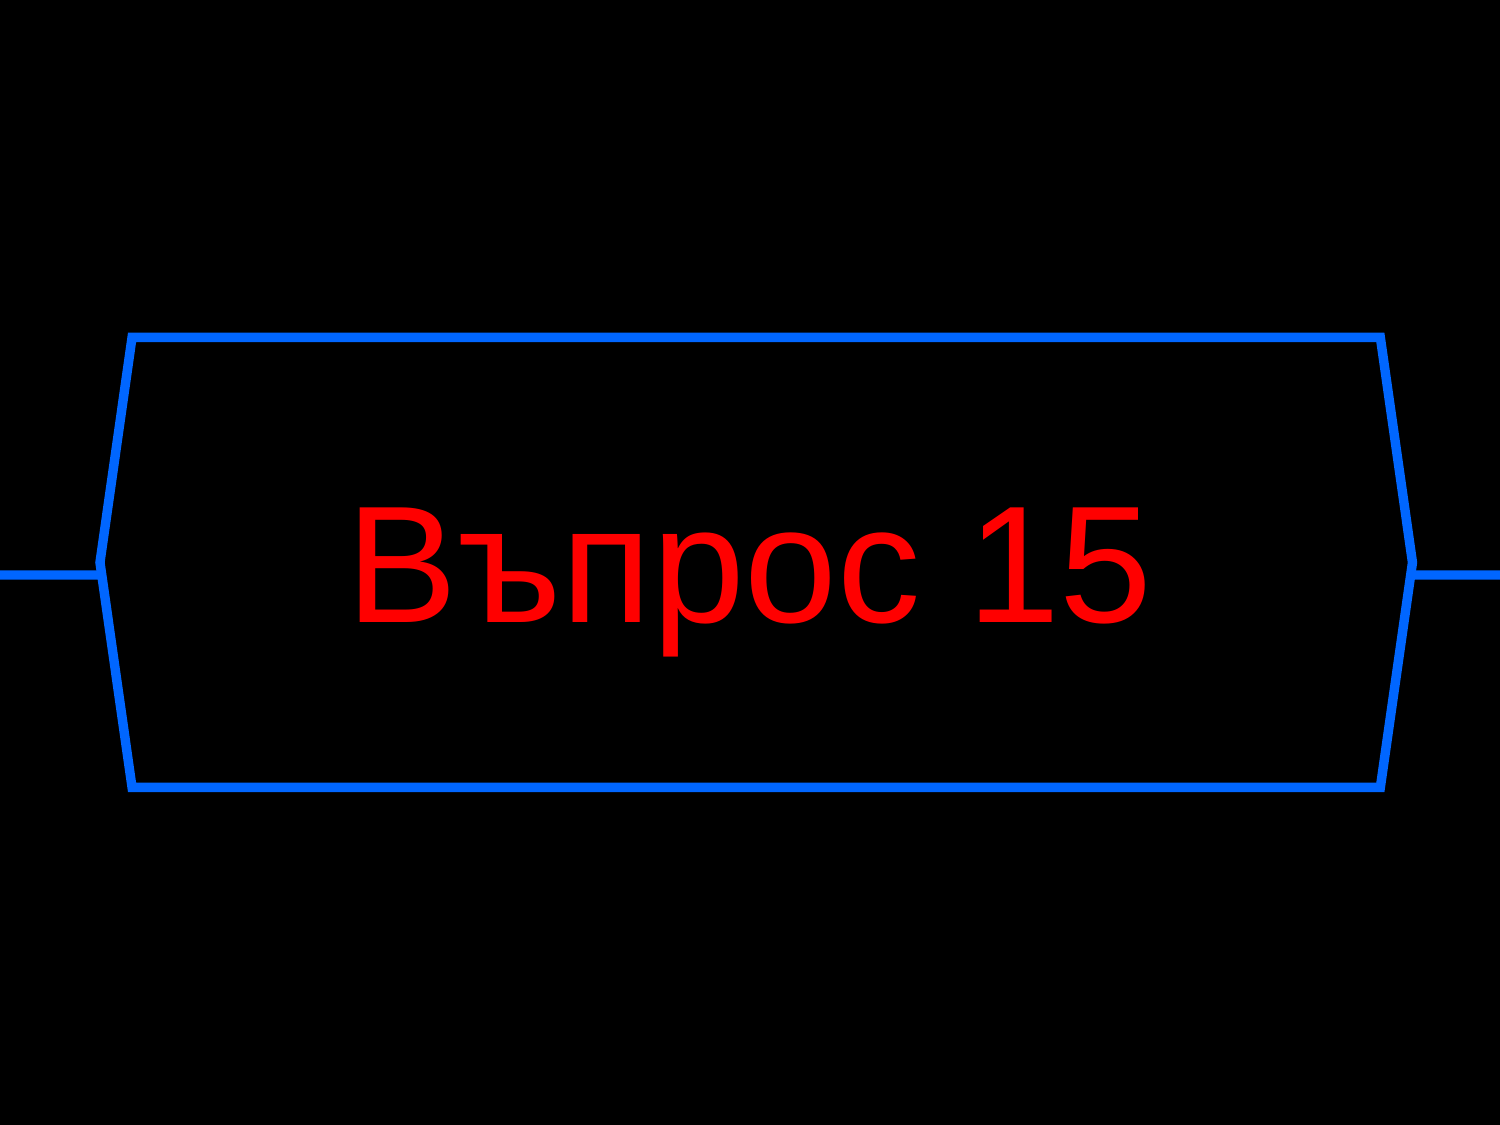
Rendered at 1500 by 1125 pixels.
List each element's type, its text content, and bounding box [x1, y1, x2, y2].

text_box [112, 337, 1413, 788]
text_box [99, 478, 112, 647]
title Въпрос 15 [112, 462, 1388, 651]
